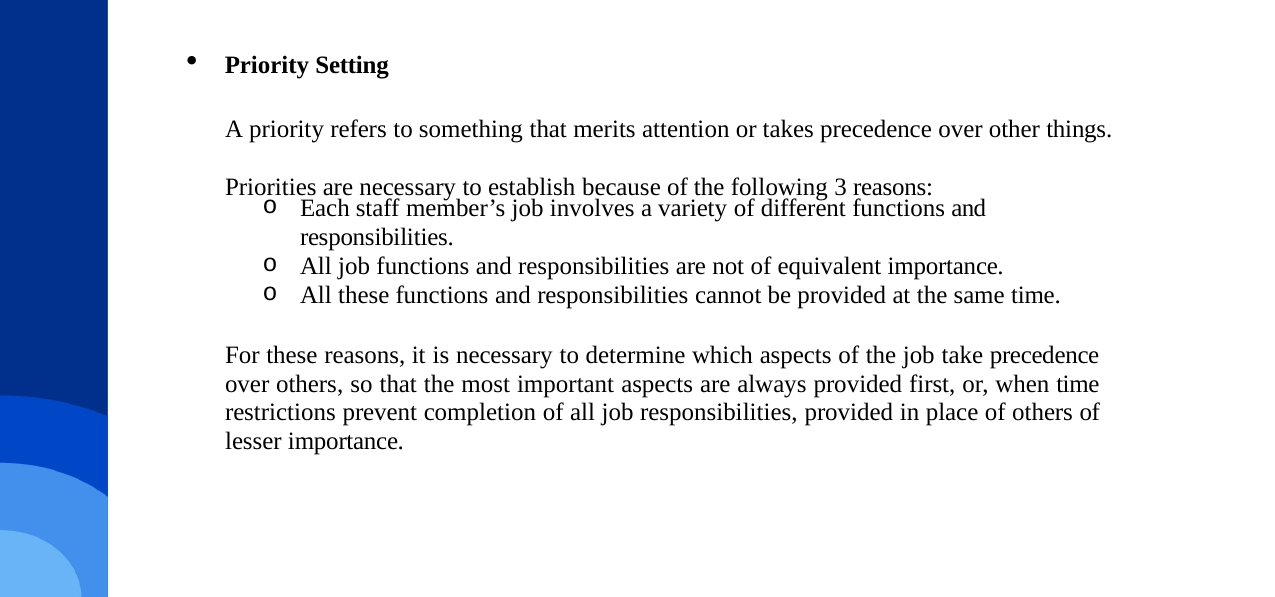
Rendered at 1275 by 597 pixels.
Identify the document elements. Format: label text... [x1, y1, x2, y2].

picture [0, 0, 1275, 597]
text_box Priority Setting A priority refers to something that merits attention or takes precedence over other things. Priorities are necessary to establish because of the following 3 reasons: Each staff member’s job involves a variety of different functions and responsibilities. All job functions and responsibilities are not of equivalent importance. All these functions and responsibilities cannot be provided at the same time. For these reasons, it is necessary to determine which aspects of the job take precedence over others, so that the most important aspects are always provided first, or, when time restrictions prevent completion of all job responsibilities, provided in place of others of lesser importance. [185, 46, 1118, 455]
